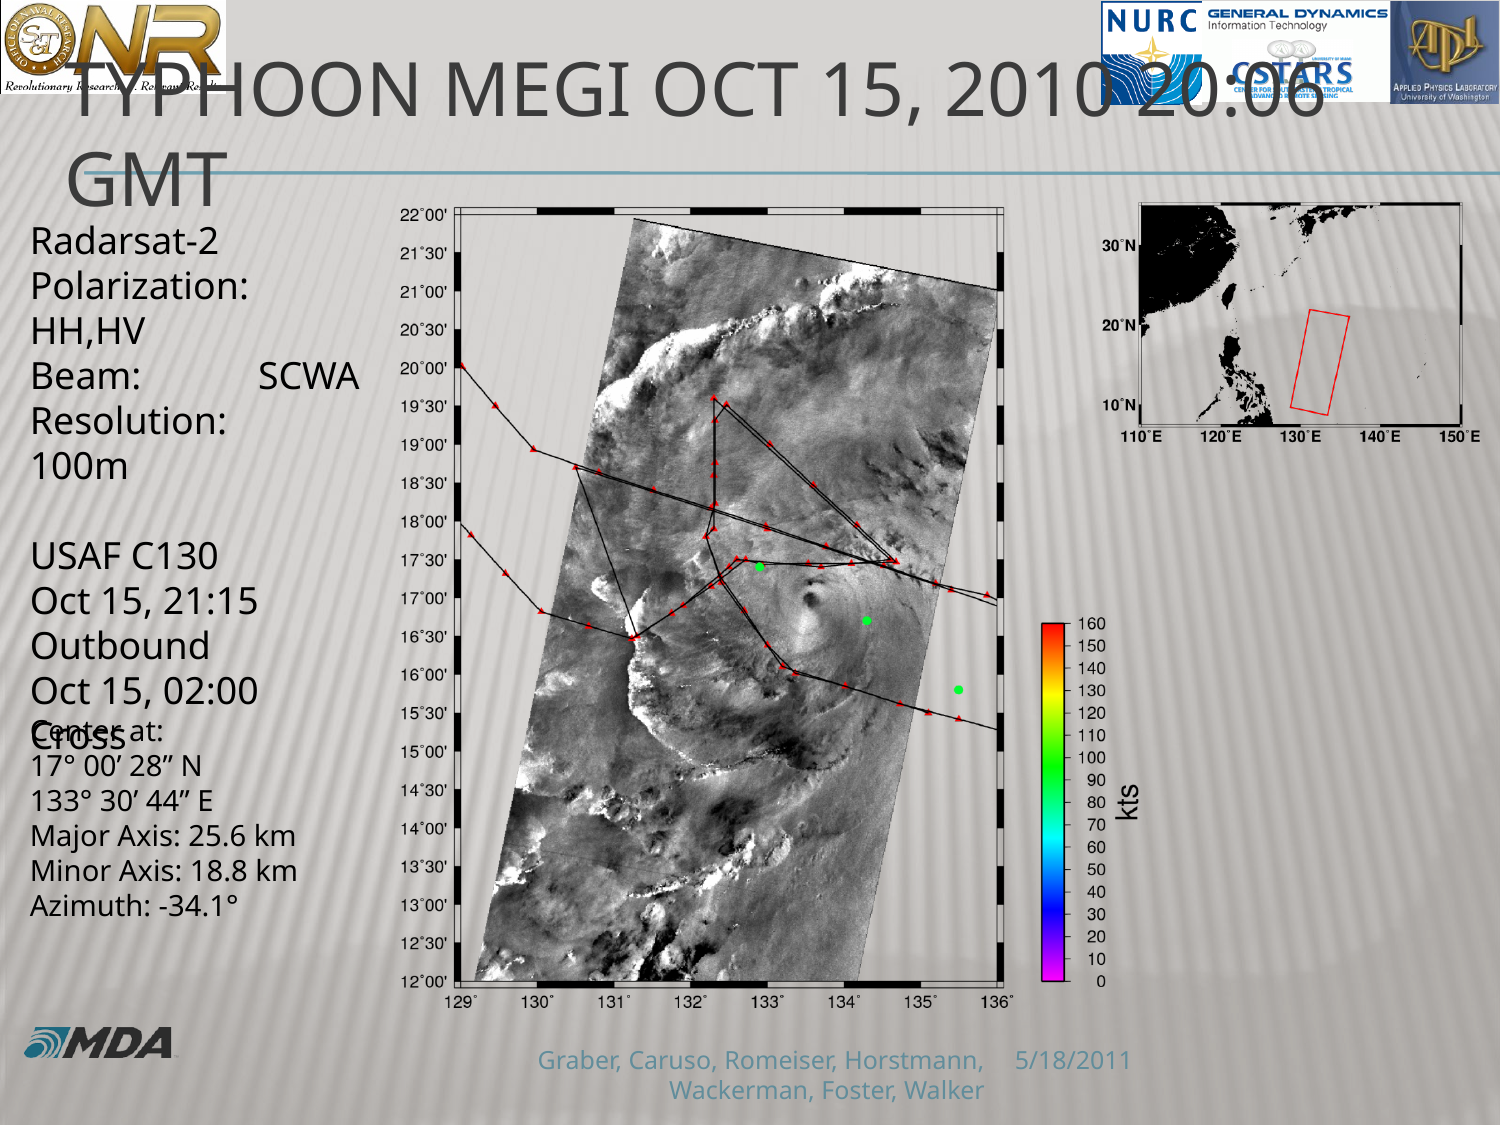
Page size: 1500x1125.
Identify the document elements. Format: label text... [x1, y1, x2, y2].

title Typhoon Megi Oct 15, 2010 20:06 GMT [49, 62, 1475, 200]
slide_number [1000, 1037, 1413, 1085]
footer Graber, Caruso, Romeiser, Horstmann, Wackerman, Foster, Walker [450, 1076, 1000, 1085]
picture [24, 1027, 179, 1058]
picture [349, 157, 1484, 1058]
text_box Radarsat-2 Polarization: HH,HV Beam: SCWA Resolution: 100m USAF C130 Oct 15, 21:15 Outbound Oct 15, 02:00 Cross [14, 209, 339, 810]
picture [0, 0, 226, 94]
text_box Center at: 17° 00’ 28” N 133° 30’ 44” E Major Axis: 25.6 km Minor Axis: 18.8 km Azimuth: -34.1° [14, 810, 339, 1000]
